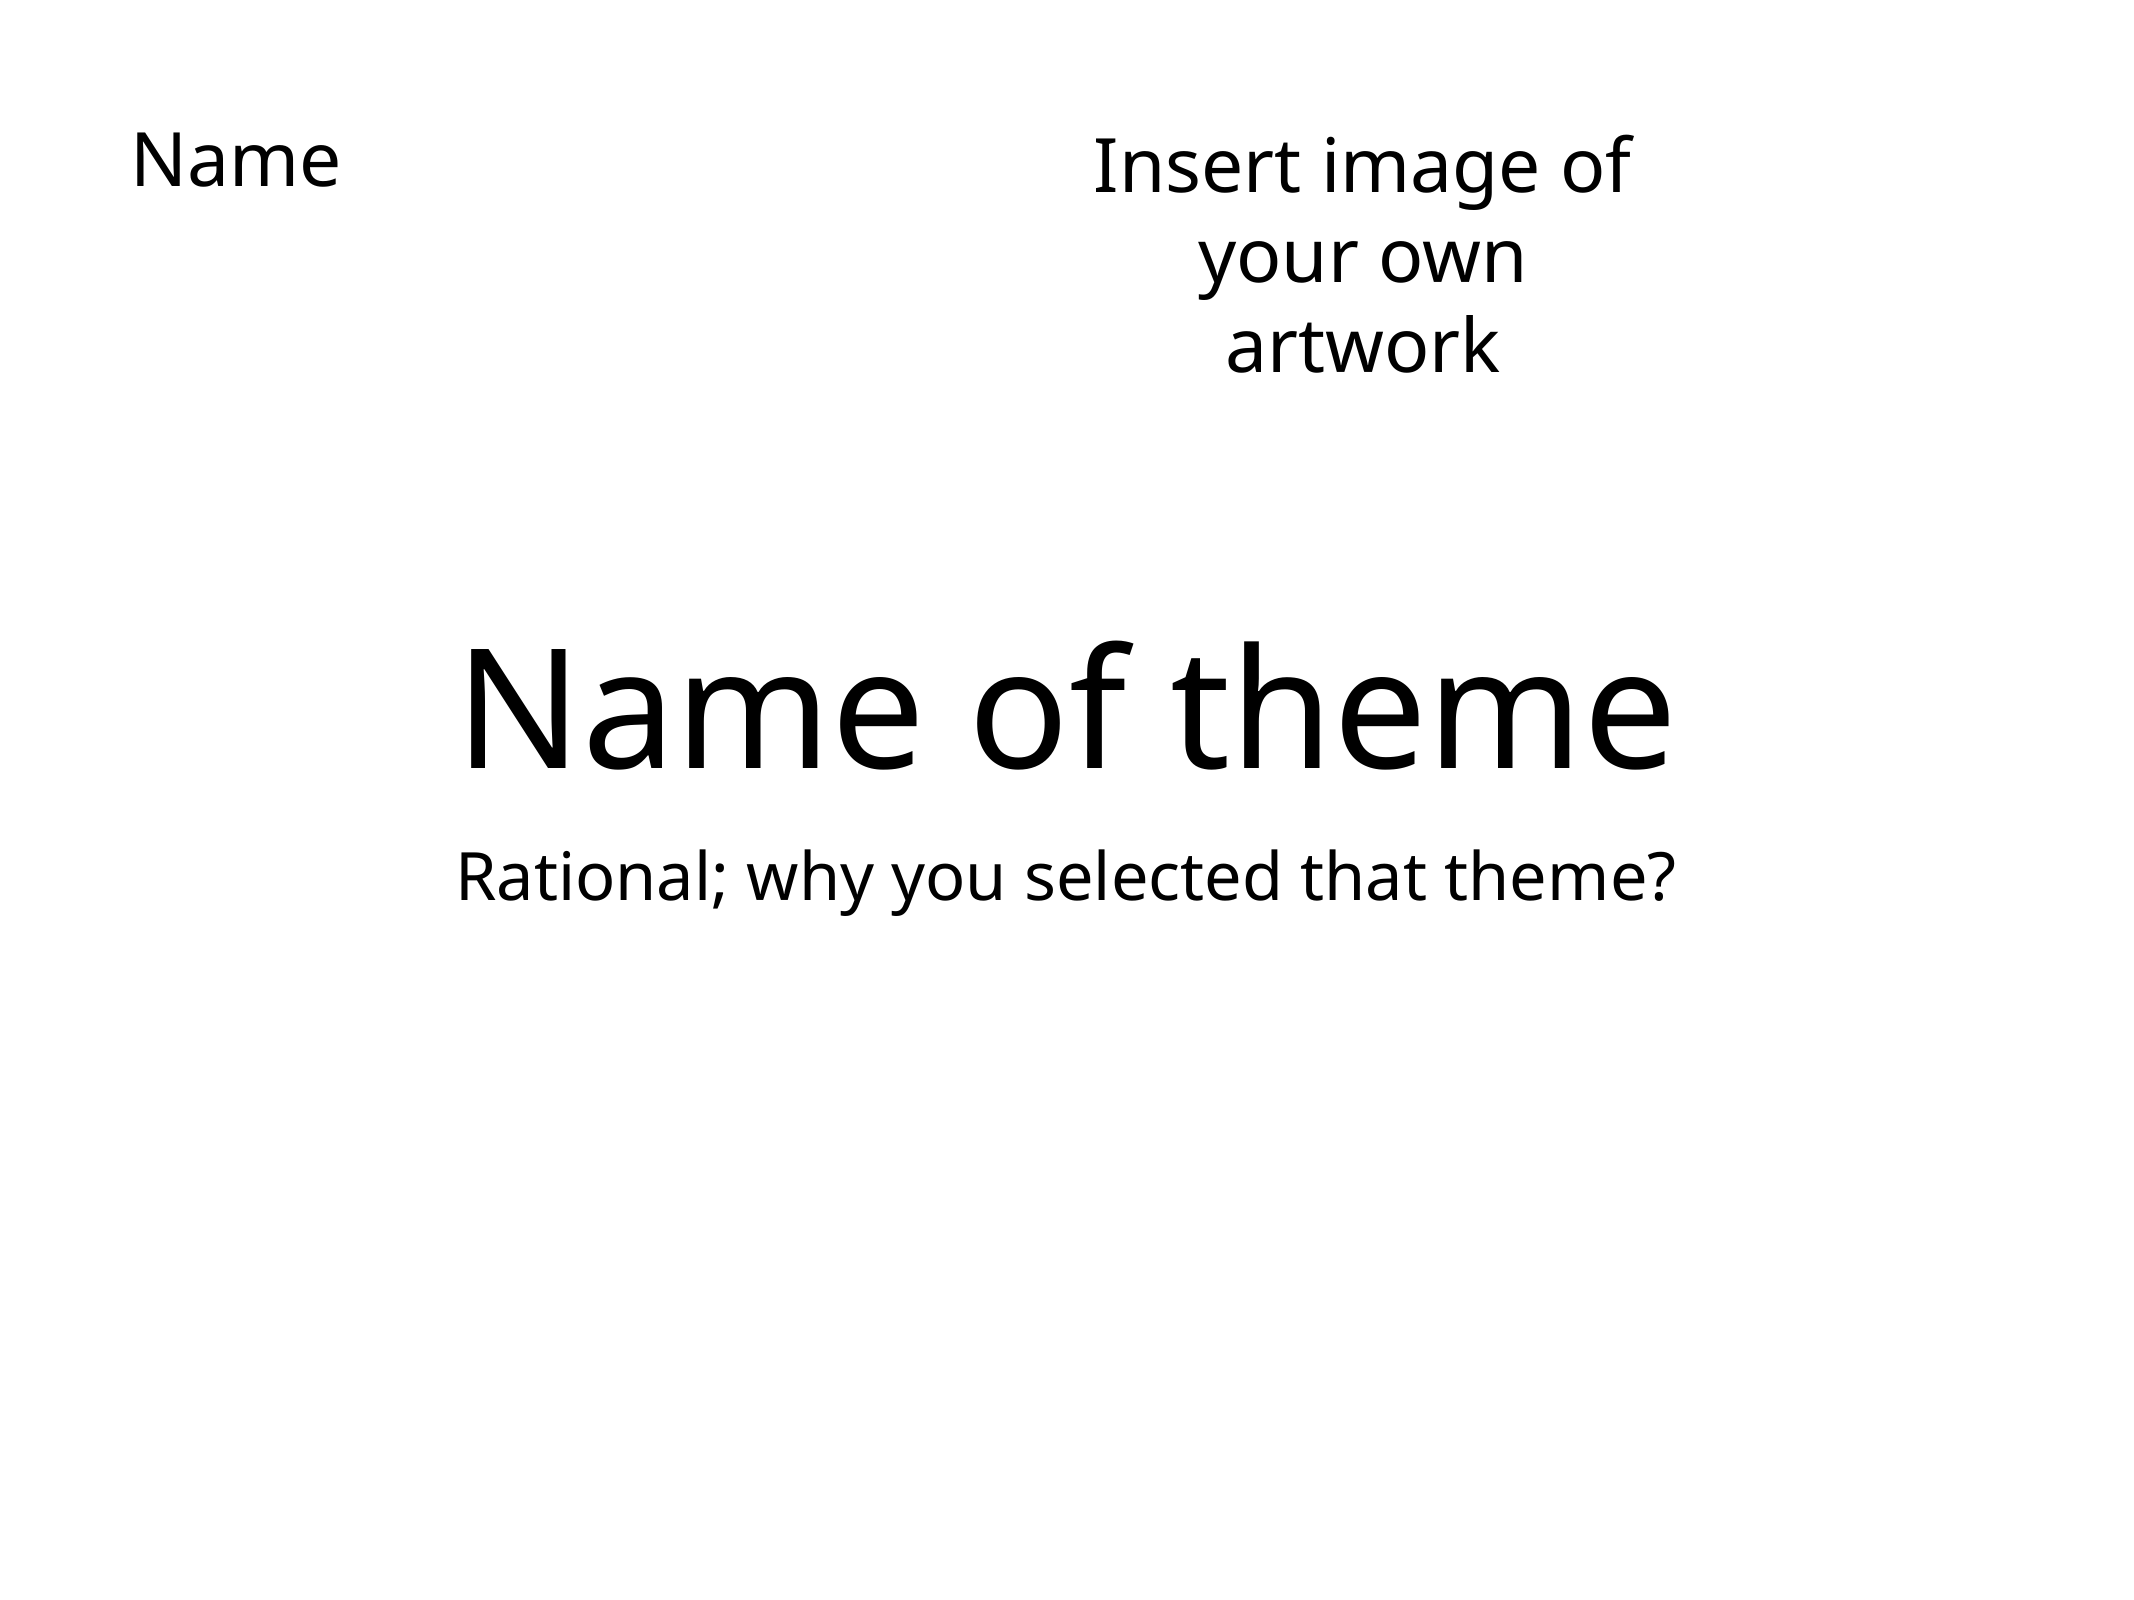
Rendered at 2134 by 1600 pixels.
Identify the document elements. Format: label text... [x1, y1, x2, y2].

text_box Name [116, 102, 356, 210]
text_box Insert image of your own artwork [1080, 108, 1646, 396]
subtitle Rational; why you selected that theme? [207, 824, 1926, 1011]
title Name of theme [207, 268, 1926, 811]
